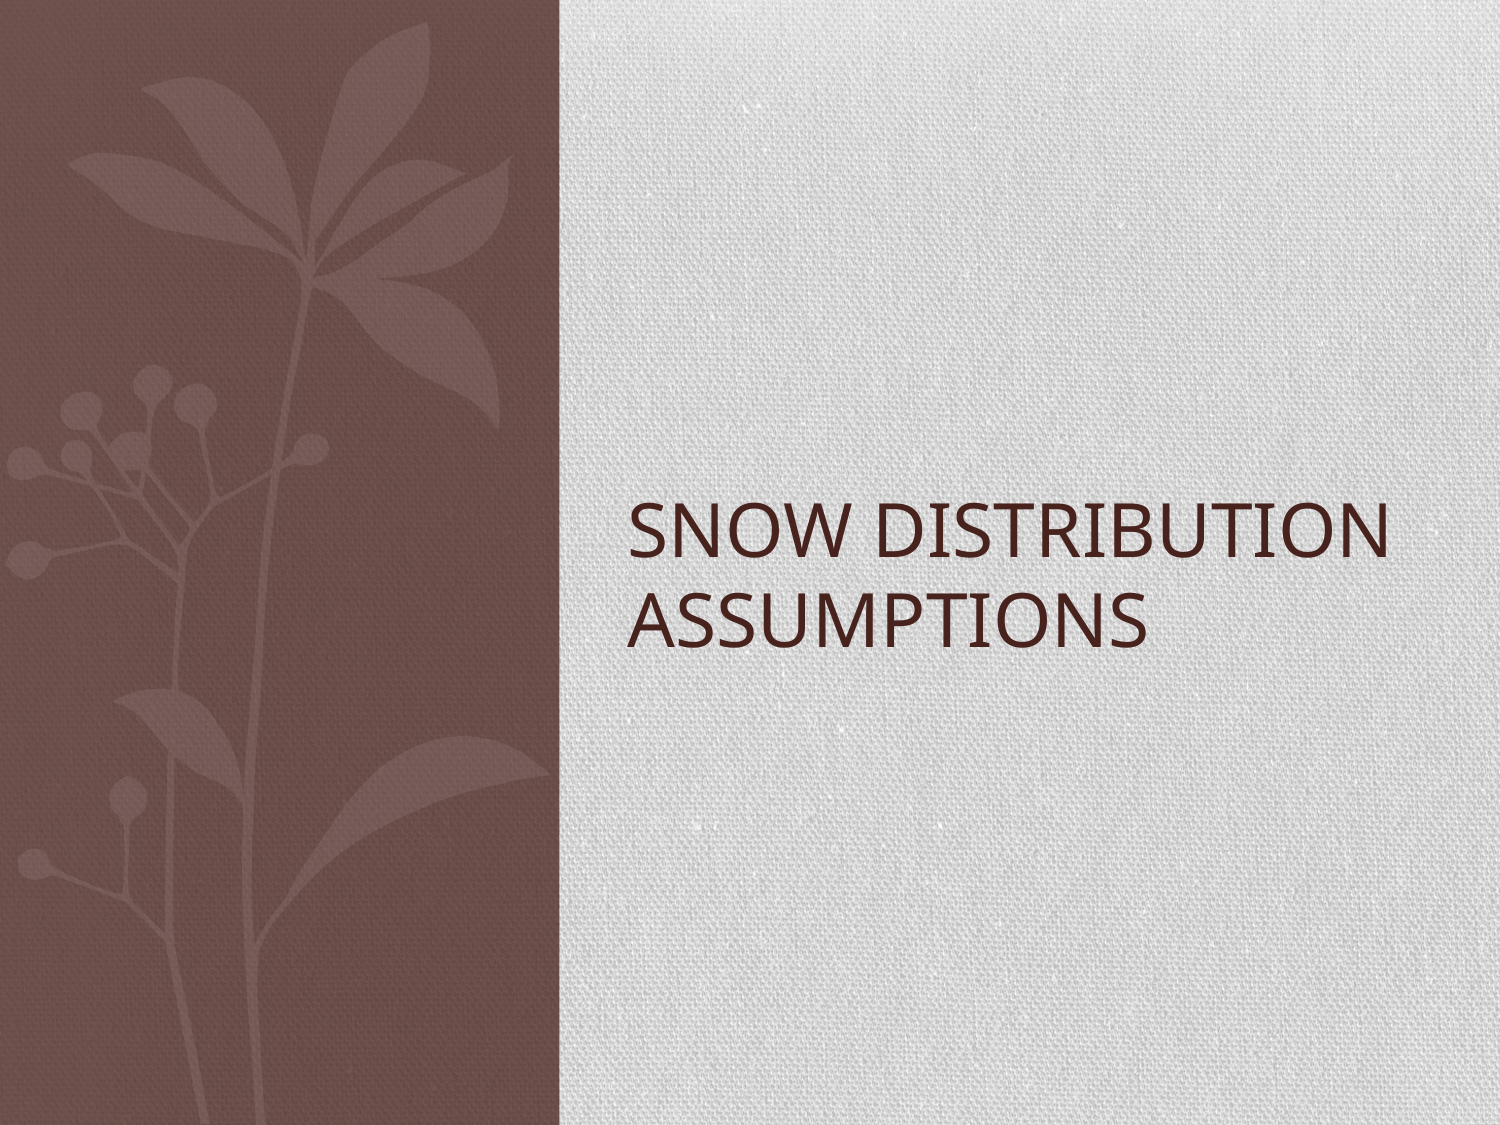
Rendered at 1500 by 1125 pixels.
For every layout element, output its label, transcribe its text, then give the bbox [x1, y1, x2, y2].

title Snow distribution assumptions [612, 474, 1454, 913]
